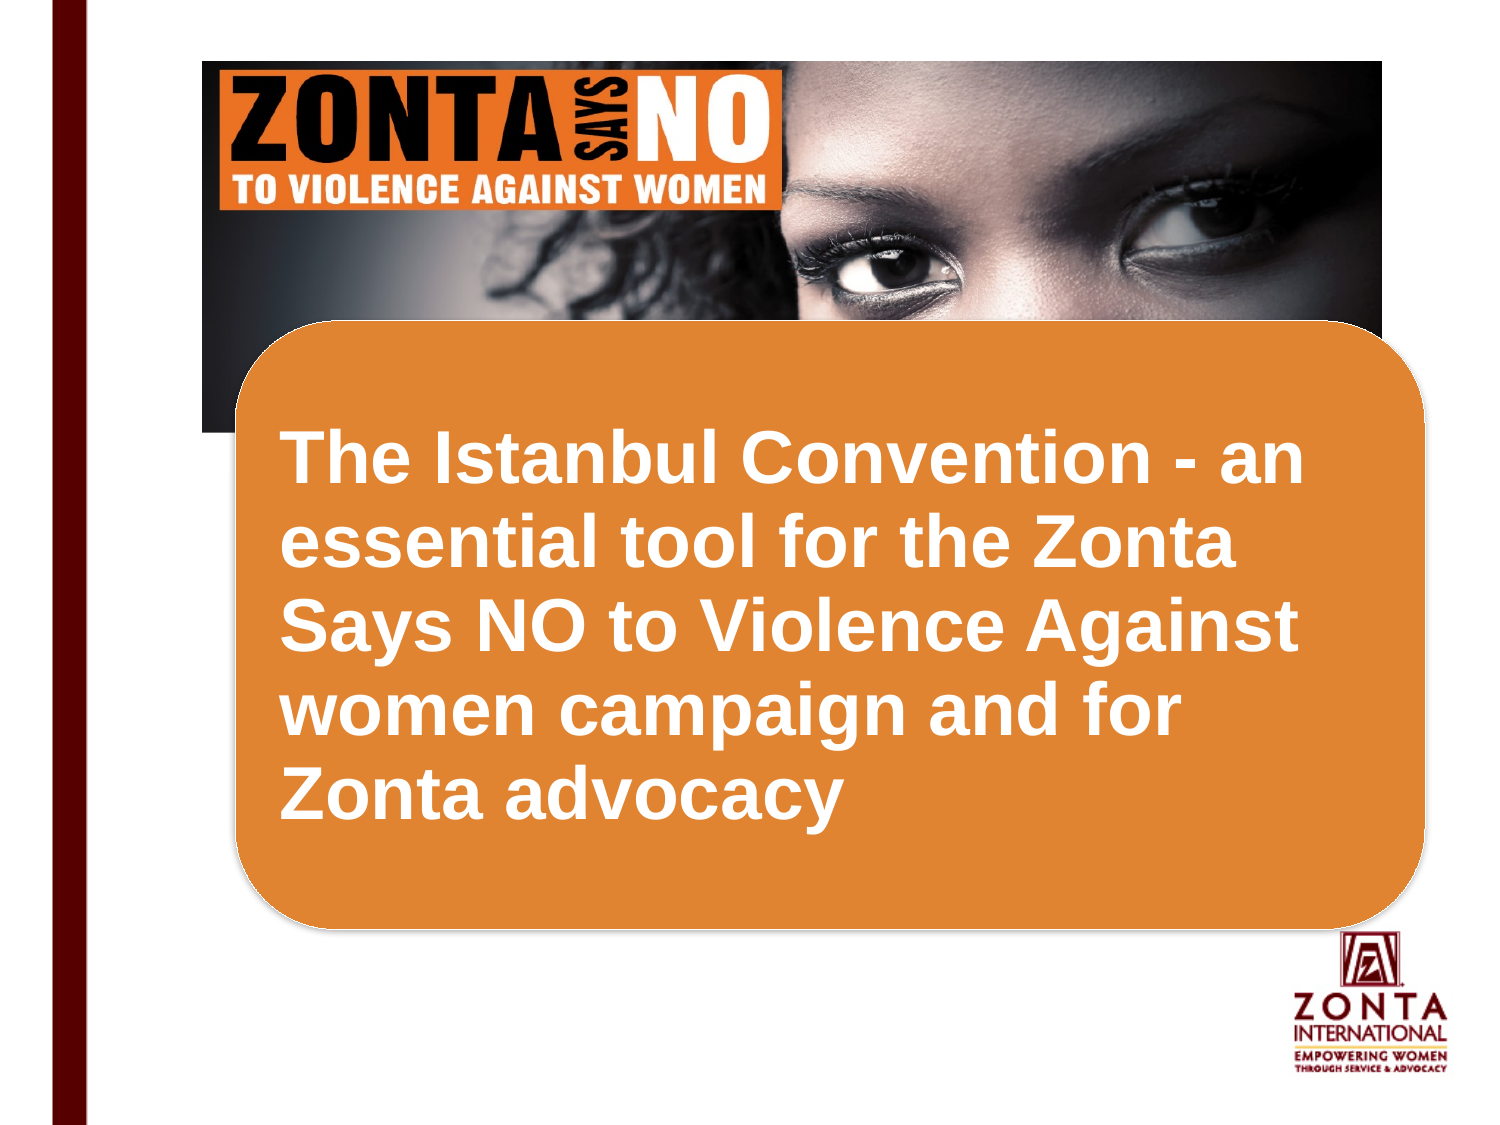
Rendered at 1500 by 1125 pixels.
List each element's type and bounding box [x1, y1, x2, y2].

list [234, 320, 1426, 930]
picture [0, 0, 1500, 1125]
